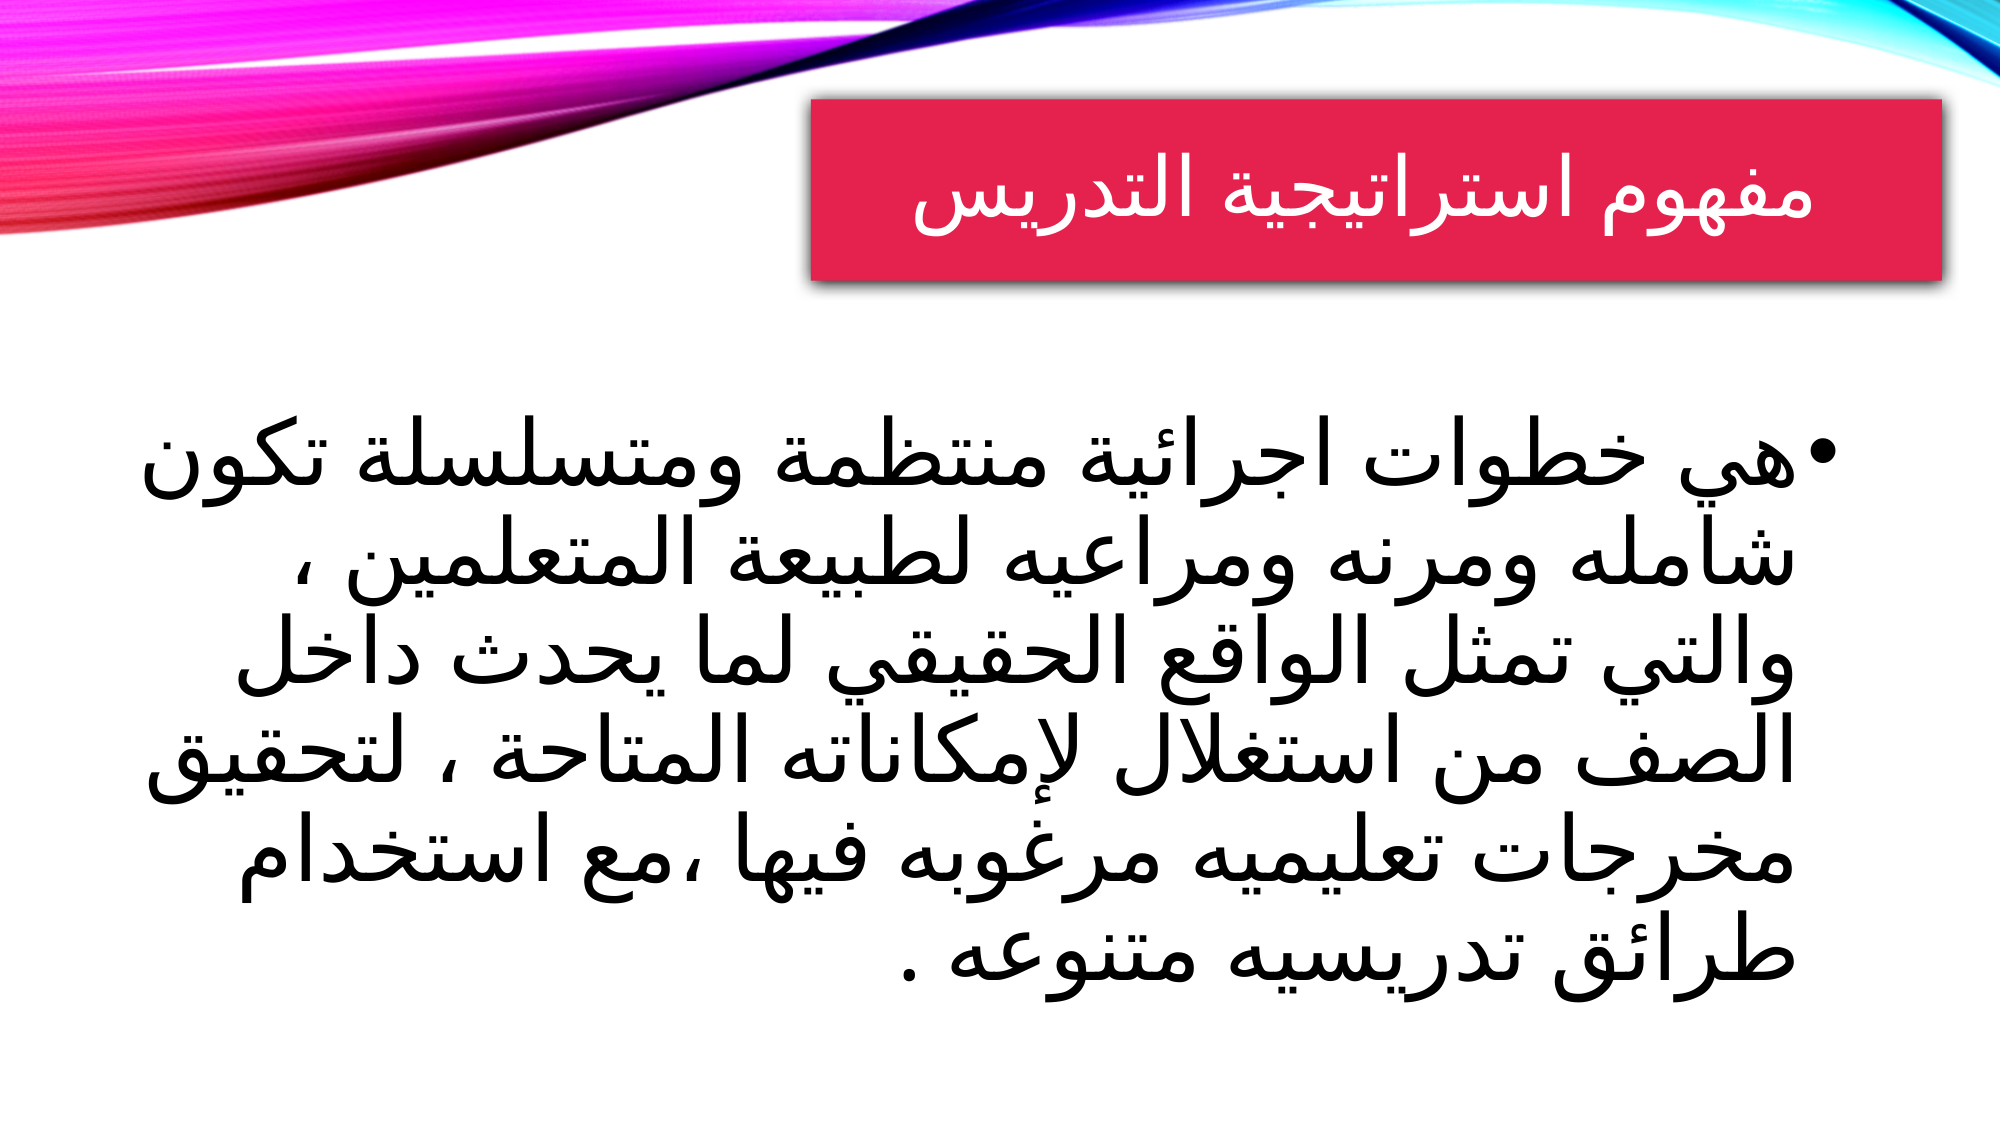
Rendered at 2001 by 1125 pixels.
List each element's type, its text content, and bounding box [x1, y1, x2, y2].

picture [0, 0, 2000, 237]
title مفهوم استراتيجية التدريس [809, 98, 1943, 282]
list هي خطوات اجرائية منتظمة ومتسلسلة تكون شامله ومرنه ومراعيه لطبيعة المتعلمين ، والتي تمثل الواقع الحقيقي لما يحدث داخل الصف من استغلال لإمكاناته المتاحة ، لتحقيق مخرجات تعليميه مرغوبه فيها ،مع استخدام طرائق تدريسيه متنوعه . [68, 398, 1855, 1014]
picture [1910, 0, 2000, 45]
picture [1890, 0, 2000, 75]
